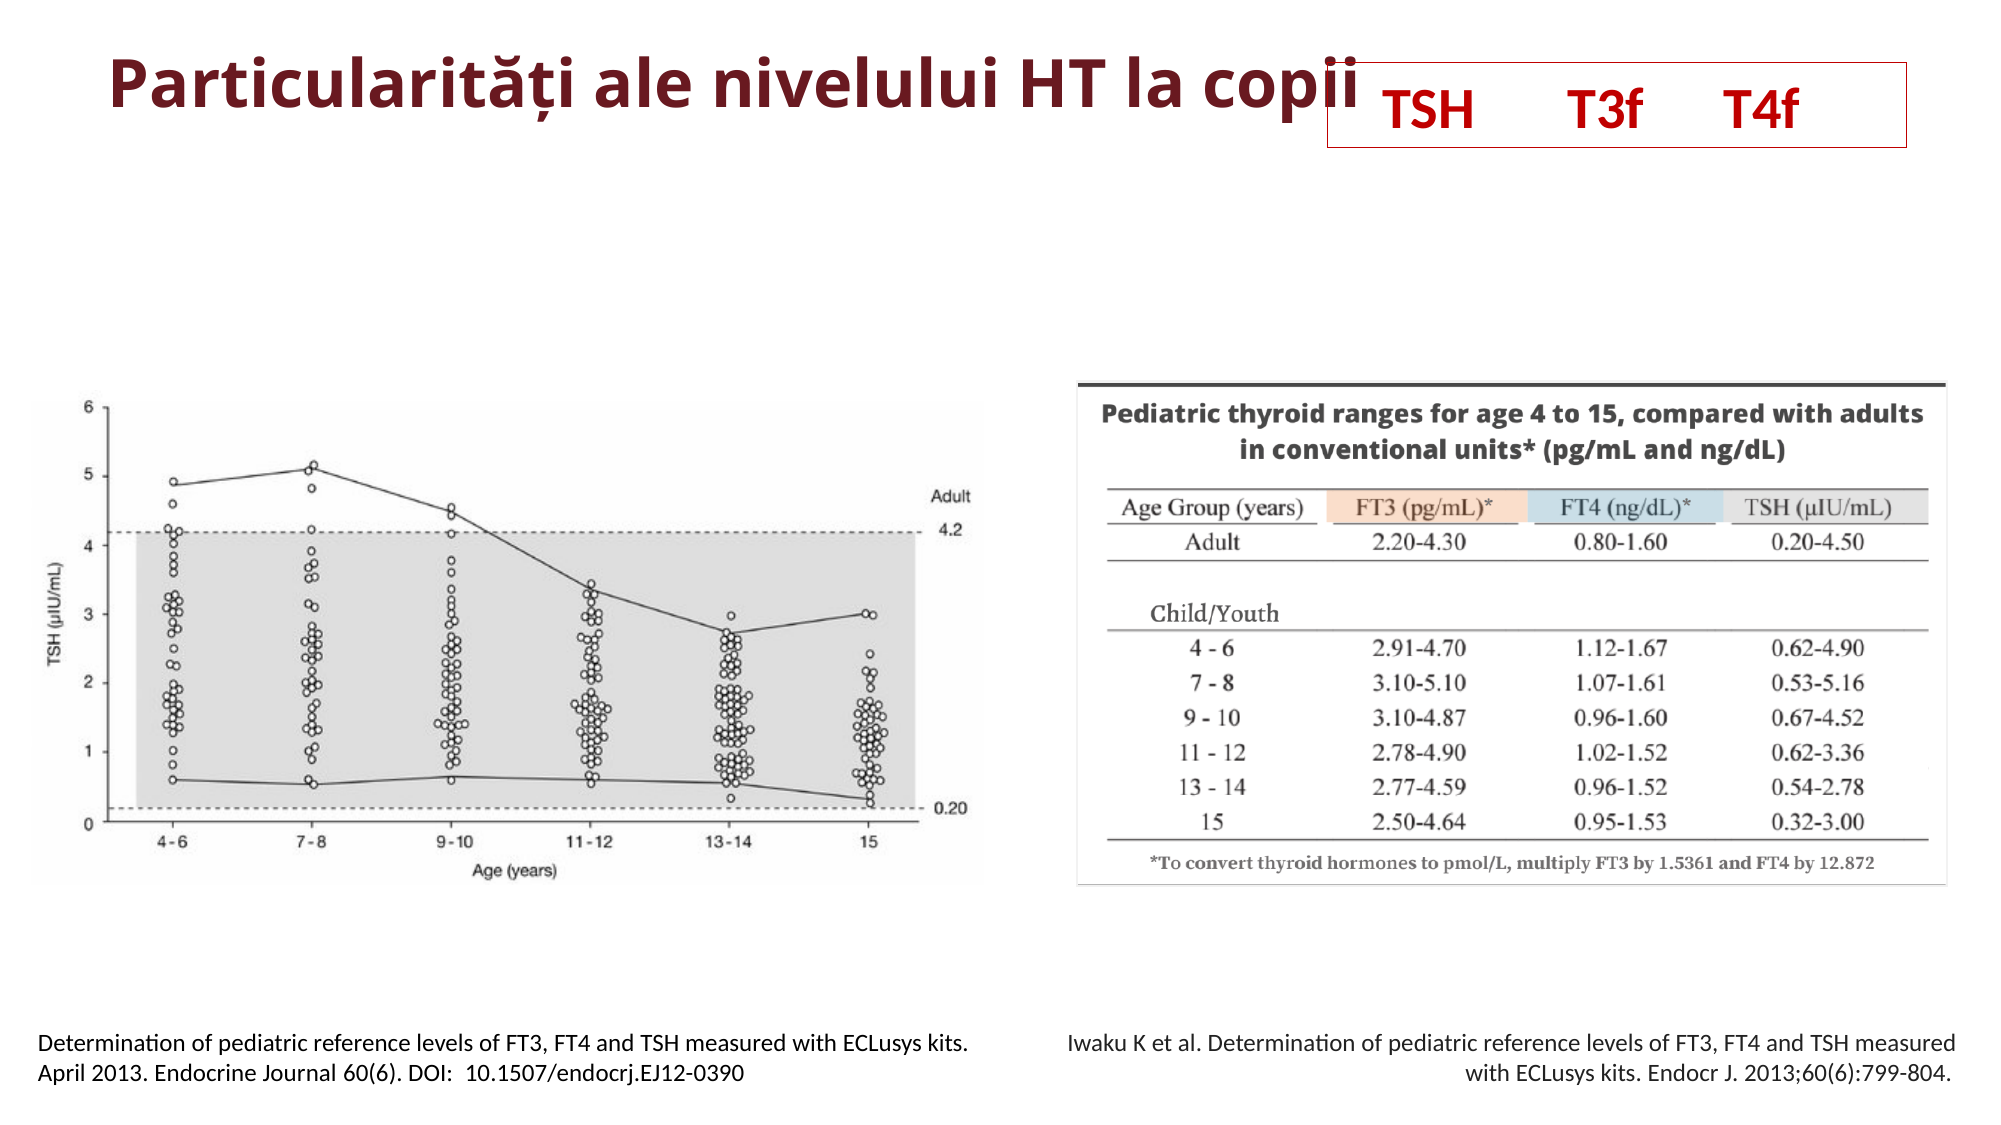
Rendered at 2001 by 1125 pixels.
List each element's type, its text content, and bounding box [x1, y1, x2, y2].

text_box Particularități ale nivelului HT la copii [92, 40, 1907, 133]
text_box TSH T3f T4f [1327, 62, 1907, 148]
picture [30, 390, 984, 885]
text_box Iwaku K et al. Determination of pediatric reference levels of FT3, FT4 and TSH measured with ECLusys kits. Endocr J. 2013;60(6):799-804. [1050, 1018, 1974, 1124]
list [1078, 382, 1946, 885]
text_box Determination of pediatric reference levels of FT3, FT4 and TSH measured with ECLusys kits. April 2013. Endocrine Journal 60(6). DOI: 10.1507/endocrj.EJ12-0390 [23, 1018, 1024, 1124]
